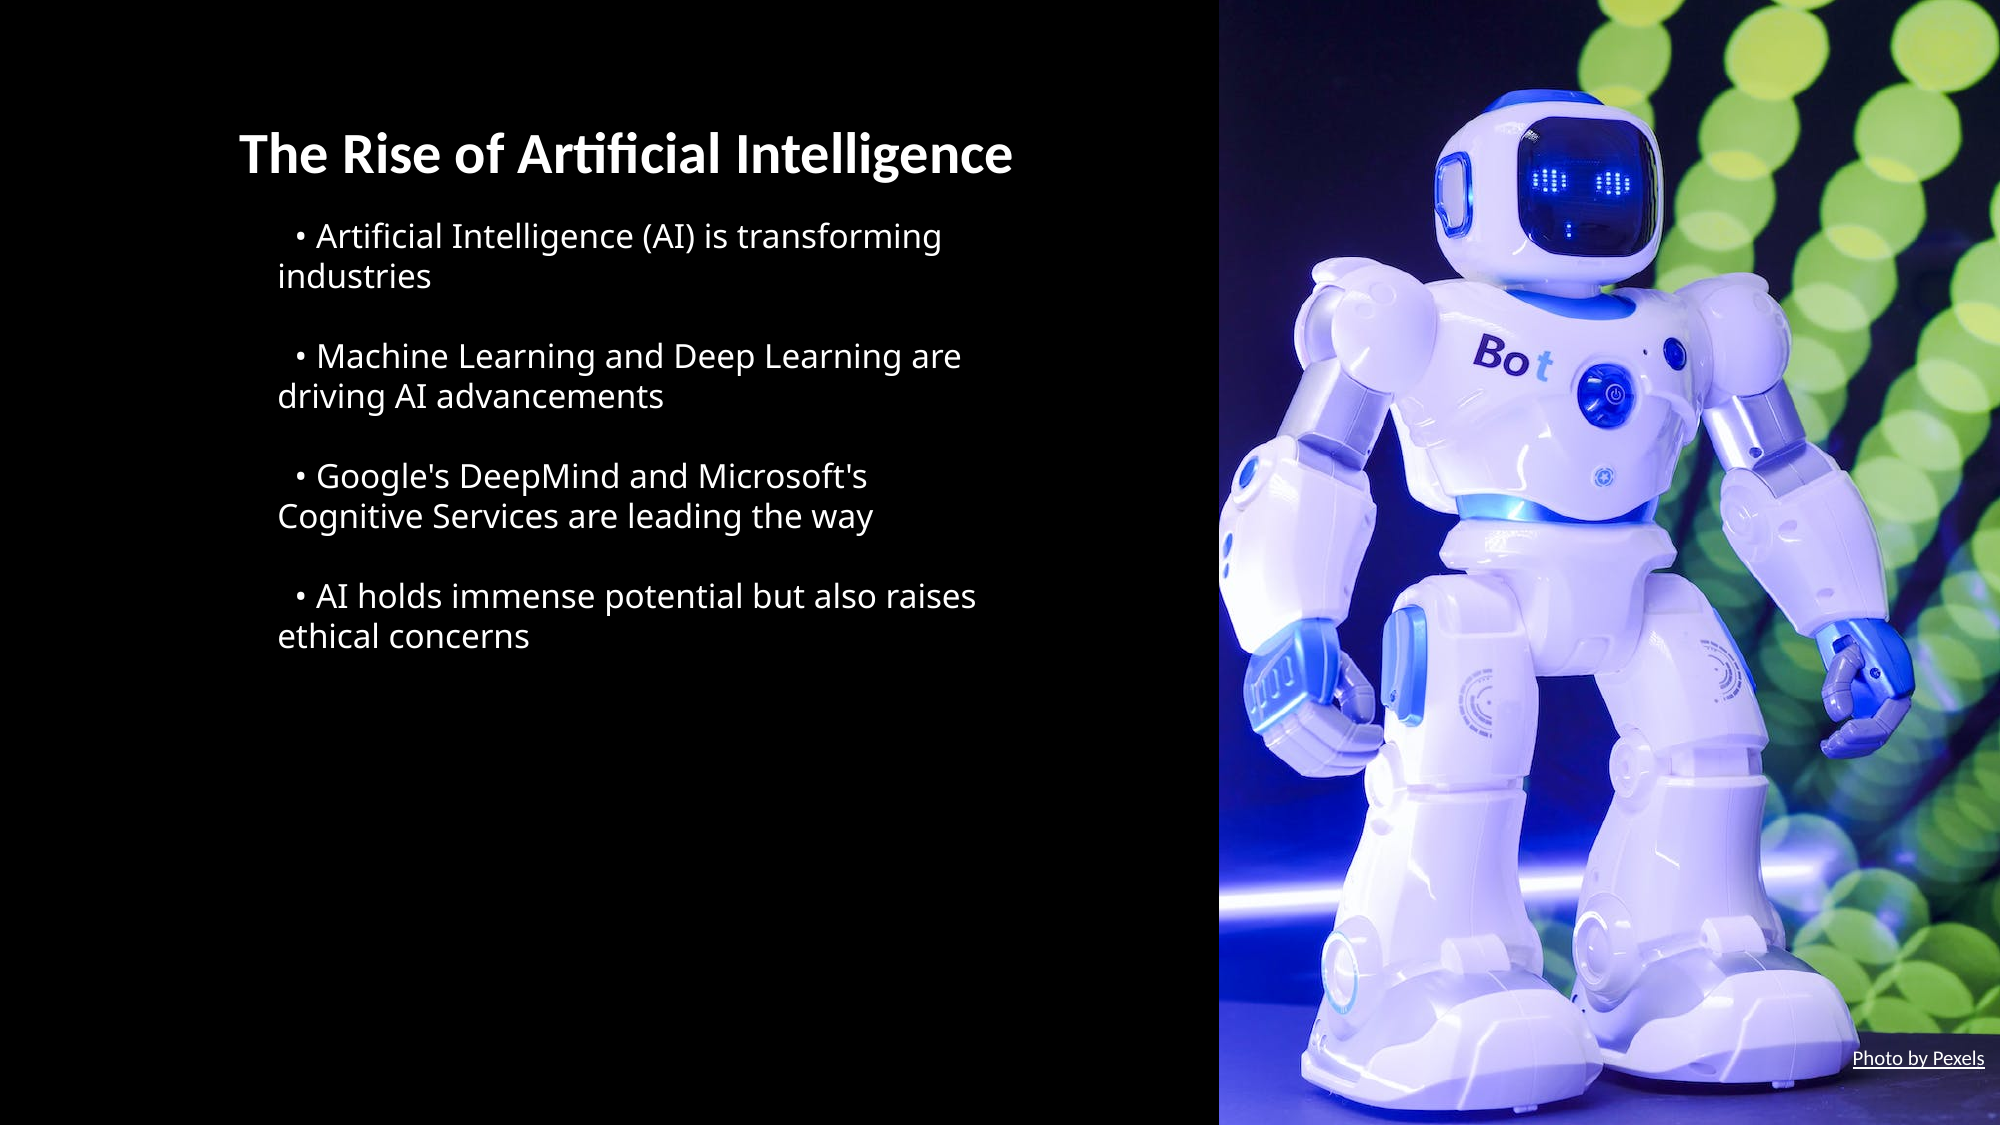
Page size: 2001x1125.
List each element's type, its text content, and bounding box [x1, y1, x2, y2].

text_box The Rise of Artificial Intelligence [225, 112, 1219, 188]
picture [1219, 0, 2000, 1125]
text_box • Machine Learning and Deep Learning are driving AI advancements [262, 337, 1013, 413]
text_box • AI holds immense potential but also raises ethical concerns [262, 577, 1013, 653]
text_box • Artificial Intelligence (AI) is transforming industries [262, 217, 1013, 293]
text_box • Google's DeepMind and Microsoft's Cognitive Services are leading the way [262, 457, 1013, 533]
